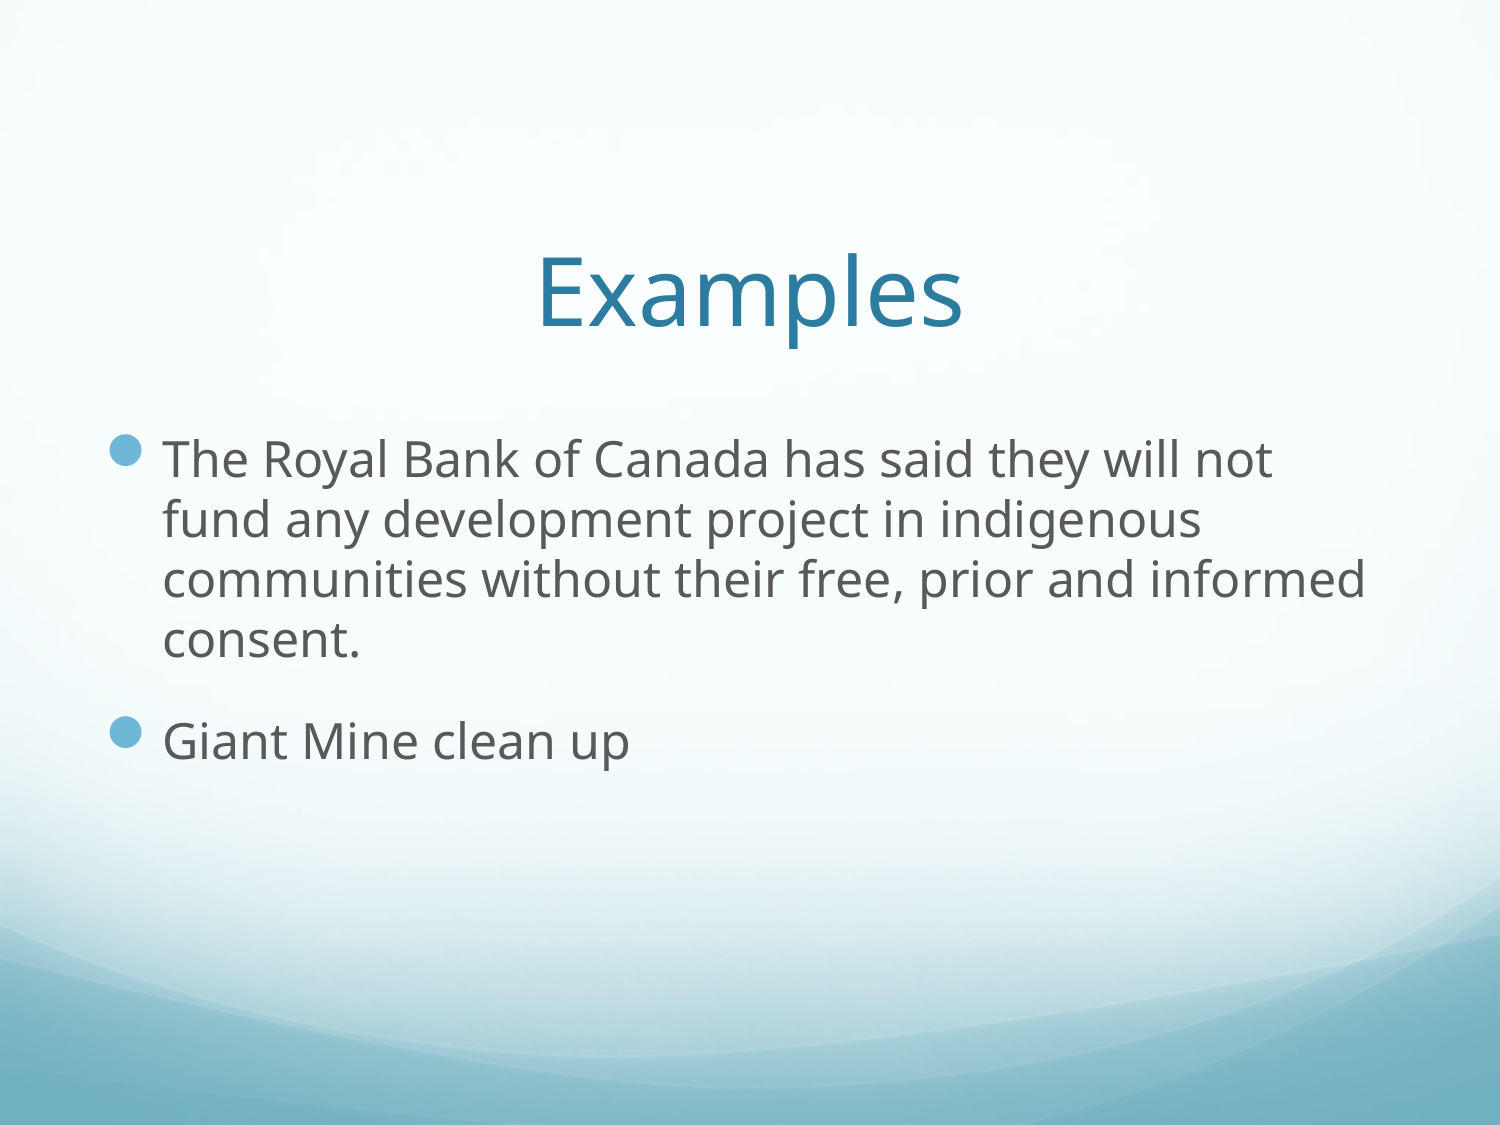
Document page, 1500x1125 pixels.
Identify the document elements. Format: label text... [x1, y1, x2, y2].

list The Royal Bank of Canada has said they will not fund any development project in indigenous communities without their free, prior and informed consent. Giant Mine clean up [90, 420, 1410, 975]
title Examples [90, 17, 1410, 353]
